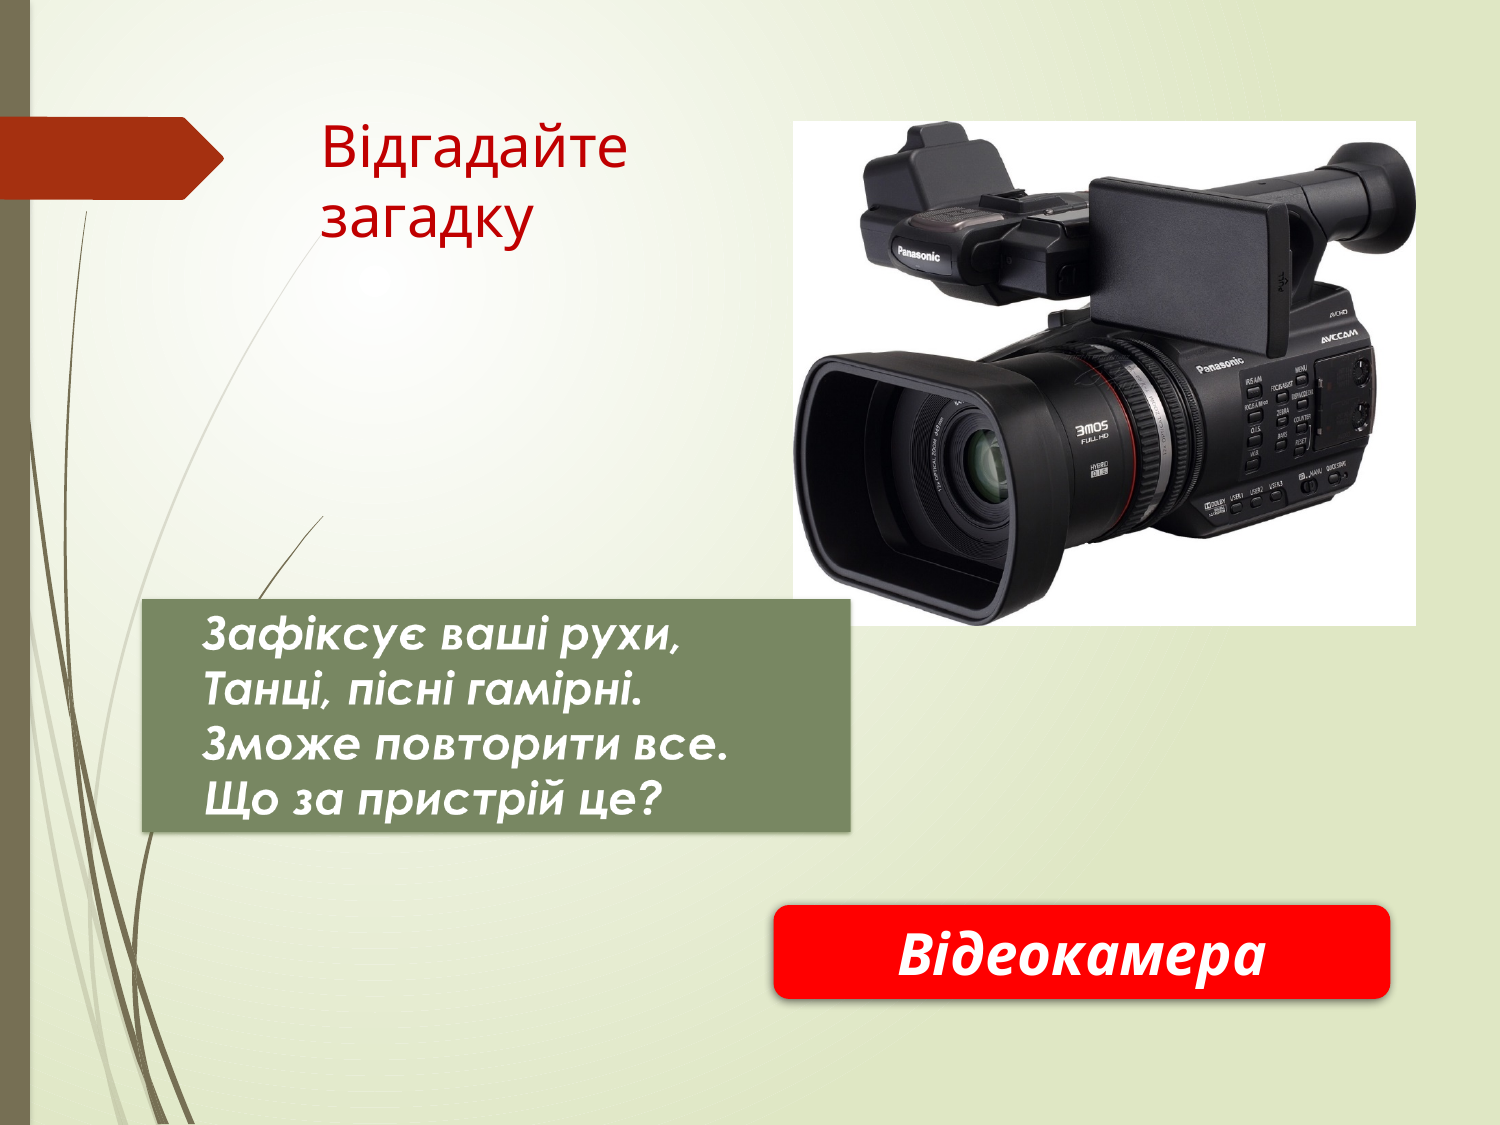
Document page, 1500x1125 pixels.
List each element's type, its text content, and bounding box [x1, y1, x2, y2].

text_box Відеокамера [773, 905, 1391, 999]
picture [135, 120, 1416, 861]
text_box Відгадайте загадку [305, 101, 660, 257]
